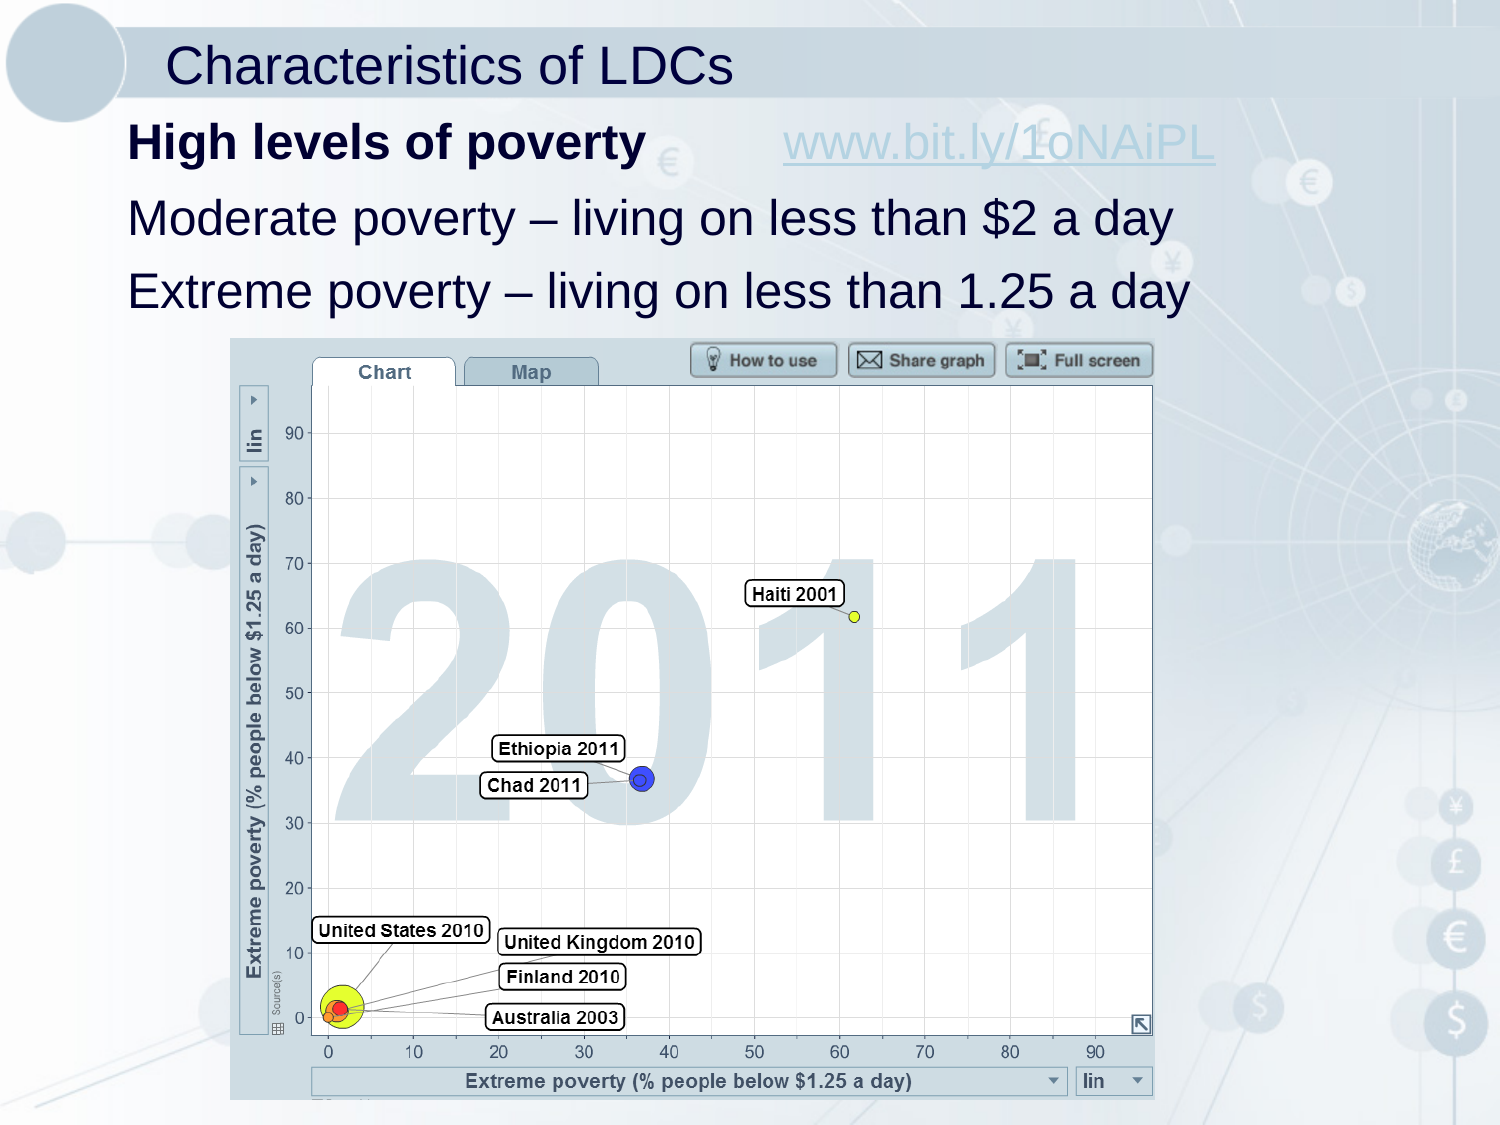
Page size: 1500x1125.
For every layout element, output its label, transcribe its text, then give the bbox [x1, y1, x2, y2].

title Characteristics of LDCs [149, 24, 1500, 103]
picture [0, 0, 1500, 1125]
list High levels of poverty www.bit.ly/1oNAiPL Moderate poverty – living on less than $2 a day Extreme poverty – living on less than 1.25 a day [111, 102, 1438, 846]
